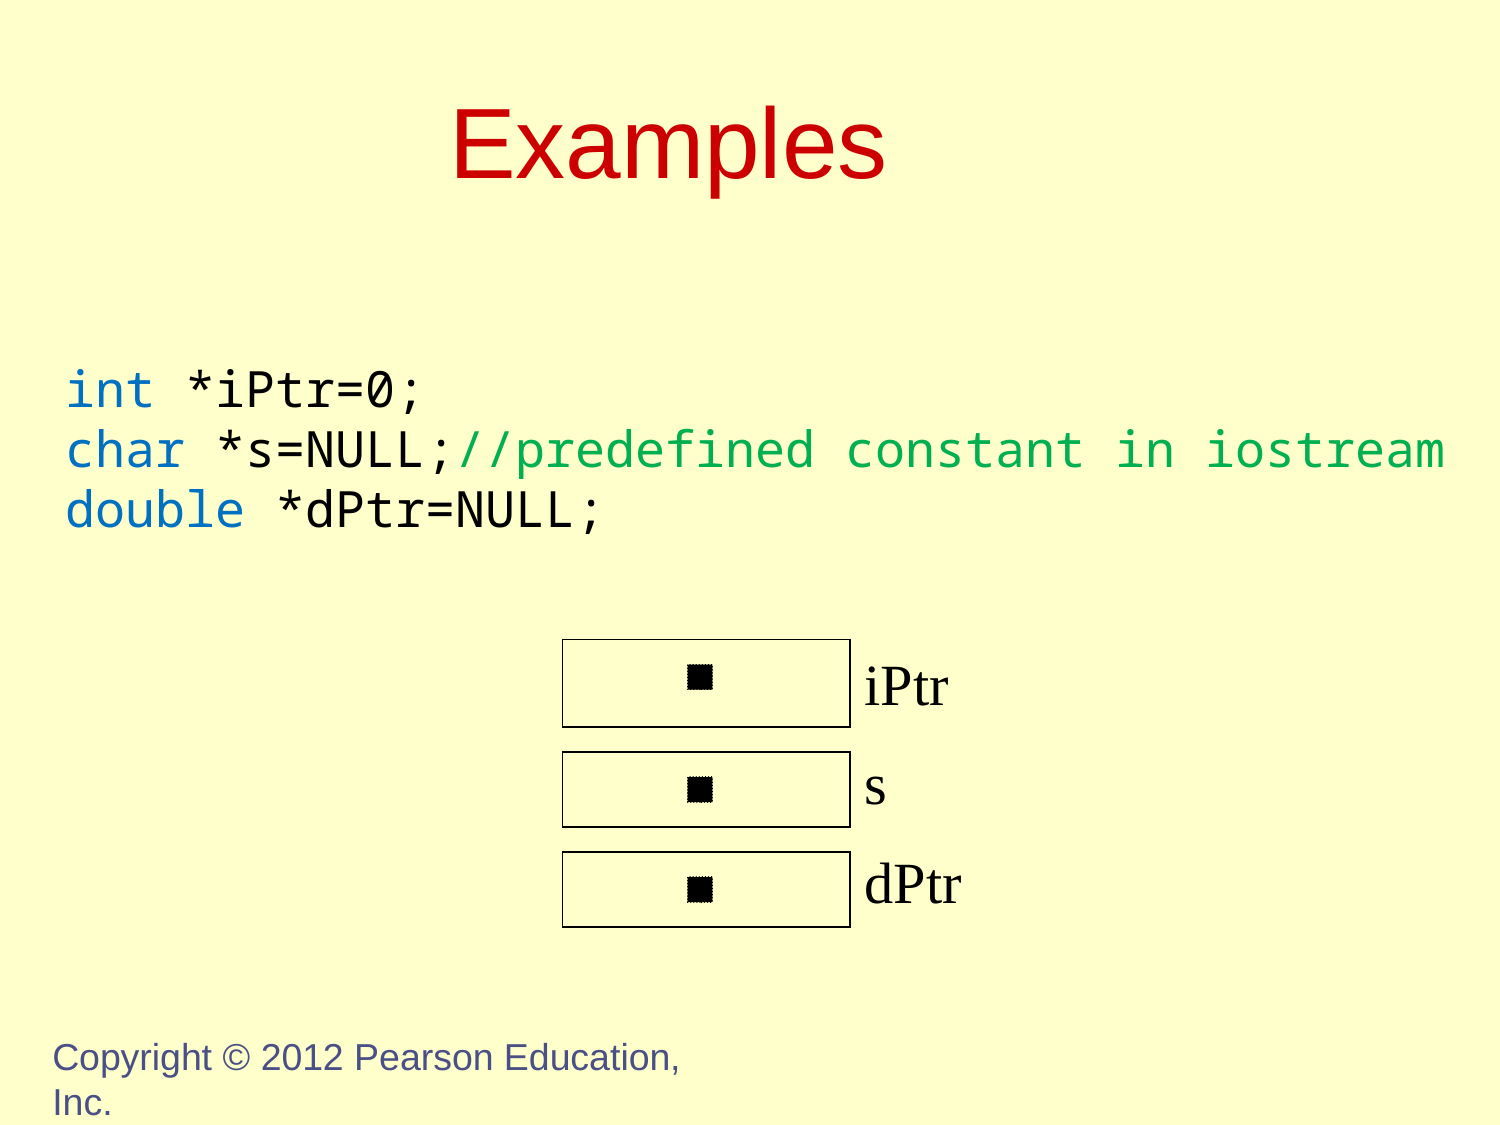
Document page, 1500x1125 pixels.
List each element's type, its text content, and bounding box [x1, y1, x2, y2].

footer Copyright © 2012 Pearson Education, Inc. [37, 1025, 725, 1104]
title Examples [75, 45, 1263, 233]
list int *iPtr=0; char *s=NULL;//predefined constant in iostream double *dPtr=NULL; [50, 350, 1500, 575]
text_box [562, 639, 1013, 936]
